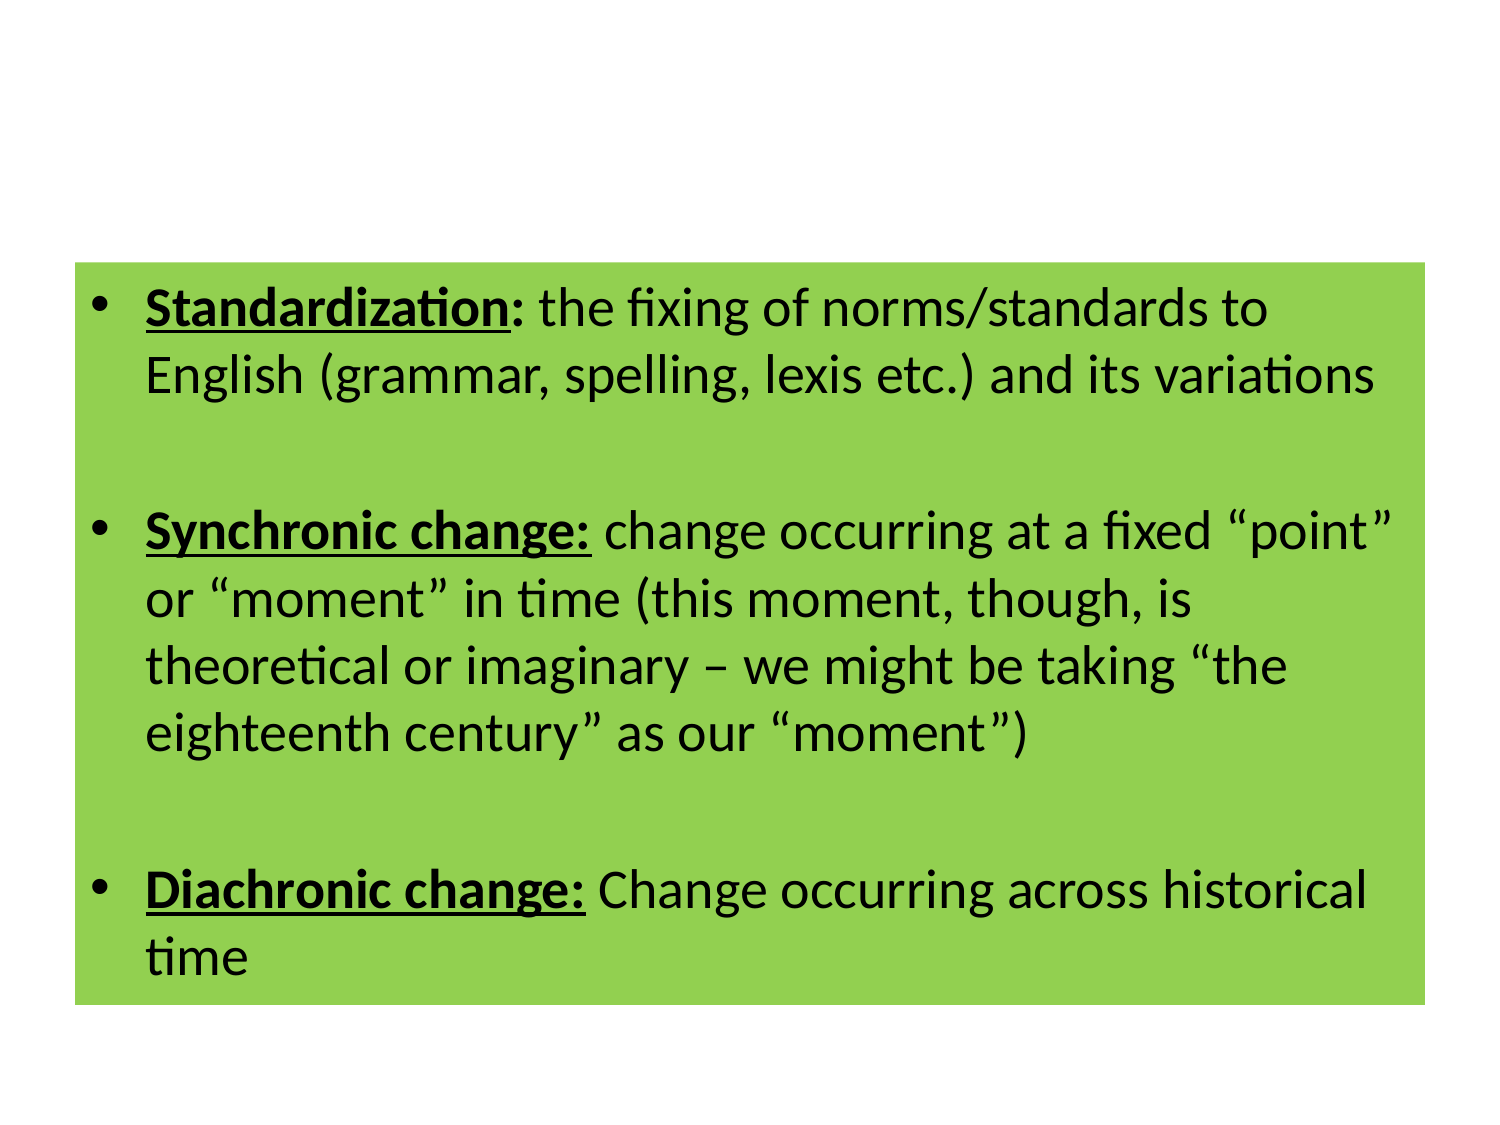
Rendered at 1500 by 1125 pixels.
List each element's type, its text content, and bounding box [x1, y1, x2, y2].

list Standardization: the fixing of norms/standards to English (grammar, spelling, lexis etc.) and its variations Synchronic change: change occurring at a fixed “point” or “moment” in time (this moment, though, is theoretical or imaginary – we might be taking “the eighteenth century” as our “moment”) Diachronic change: Change occurring across historical time [75, 262, 1425, 1005]
